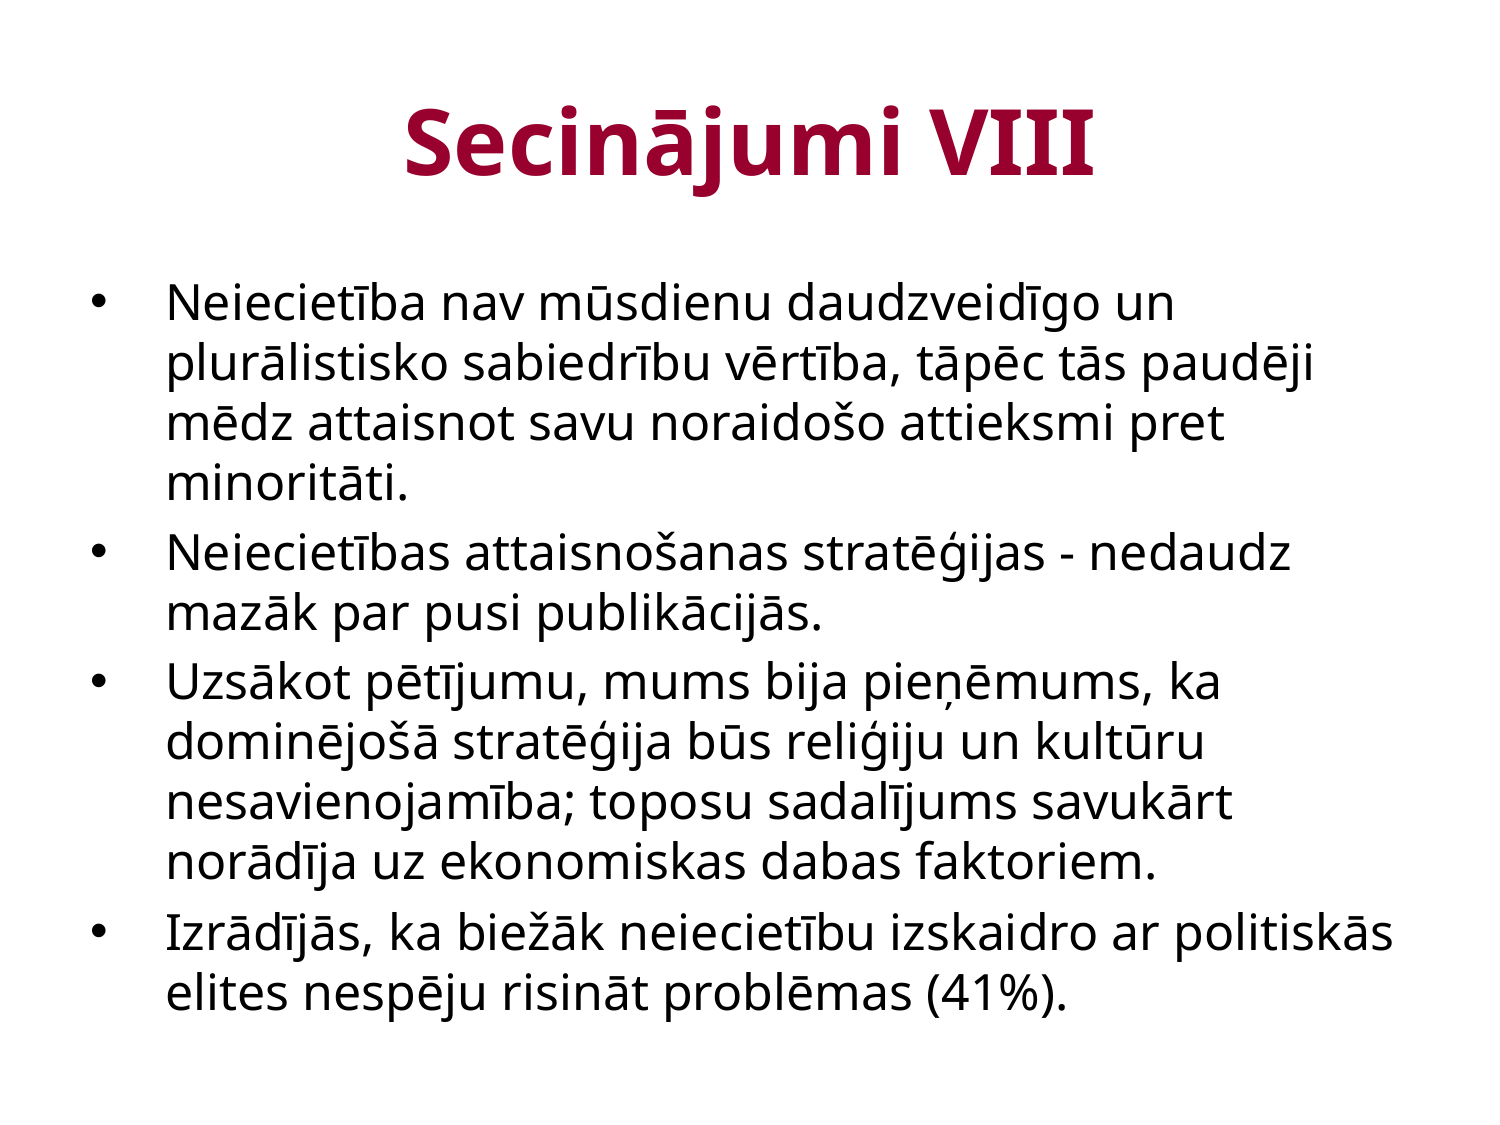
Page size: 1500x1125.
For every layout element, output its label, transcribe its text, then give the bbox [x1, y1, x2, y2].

title Secinājumi VIII [75, 45, 1425, 233]
list Neiecietība nav mūsdienu daudzveidīgo un plurālistisko sabiedrību vērtība, tāpēc tās paudēji mēdz attaisnot savu noraidošo attieksmi pret minoritāti. Neiecietības attaisnošanas stratēģijas - nedaudz mazāk par pusi publikācijās. Uzsākot pētījumu, mums bija pieņēmums, ka dominējošā stratēģija būs reliģiju un kultūru nesavienojamība; toposu sadalījums savukārt norādīja uz ekonomiskas dabas faktoriem. Izrādījās, ka biežāk neiecietību izskaidro ar politiskās elites nespēju risināt problēmas (41%). [75, 262, 1425, 1005]
